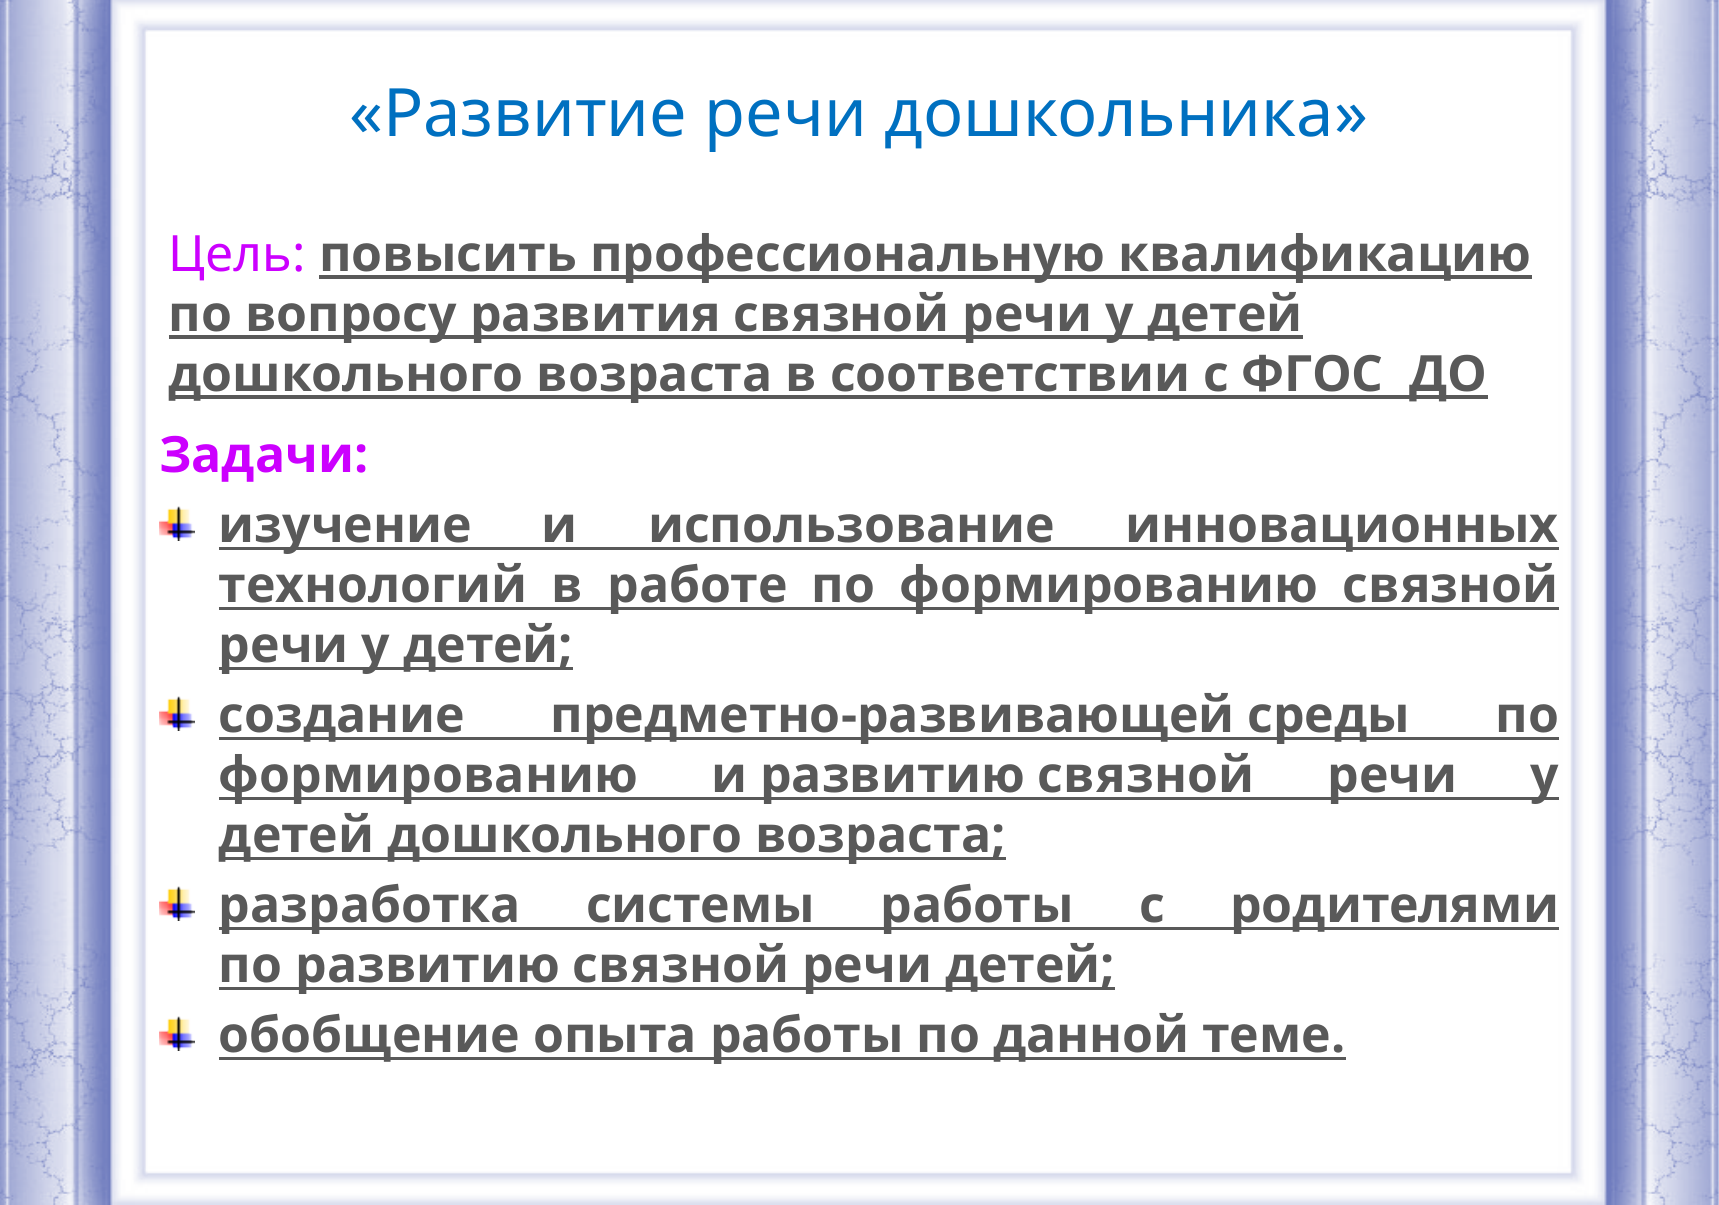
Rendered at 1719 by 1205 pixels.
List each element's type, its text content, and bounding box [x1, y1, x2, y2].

picture [159, 505, 195, 541]
title «Развитие речи дошкольника» [155, 39, 1563, 181]
text_box Цель: повысить профессиональную квалификацию по вопросу развития связной речи у детей дошкольного возраста в соответствии с ФГОС ДО [152, 213, 1566, 410]
picture [159, 1015, 195, 1051]
picture [159, 695, 195, 731]
list Задачи: изучение и использование инновационных технологий в работе по формированию связной речи у детей; создание предметно-развивающей среды по формированию и развитию связной речи у детей дошкольного возраста; разработка системы работы с родителями по развитию связной речи детей; обобщение опыта работы по данной теме. [142, 414, 1576, 1050]
picture [159, 885, 195, 921]
